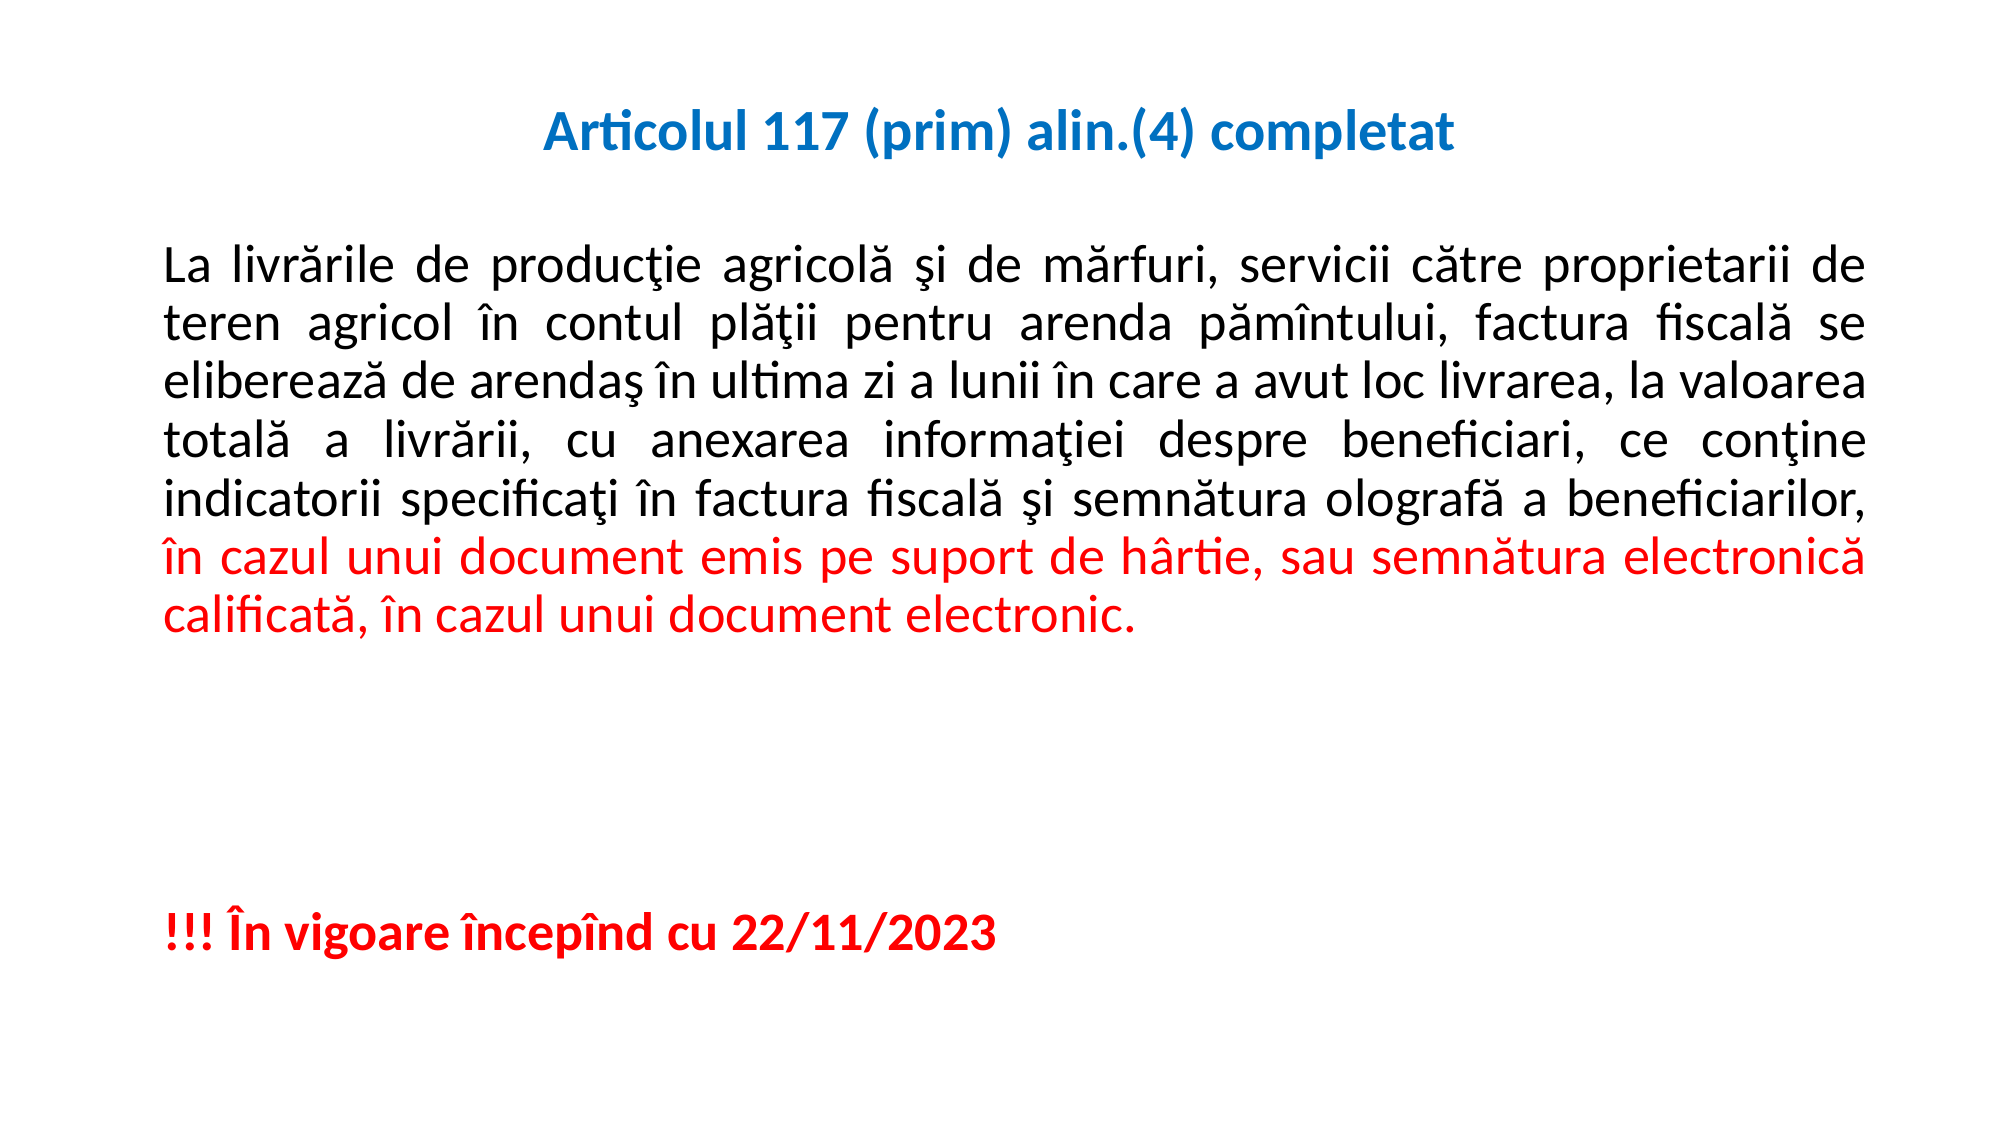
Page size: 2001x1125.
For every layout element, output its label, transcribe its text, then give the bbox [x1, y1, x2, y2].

list La livrările de producţie agricolă şi de mărfuri, servicii către proprietarii de teren agricol în contul plăţii pentru arenda pămîntului, factura fiscală se eliberează de arendaş în ultima zi a lunii în care a avut loc livrarea, la valoarea totală a livrării, cu anexarea informaţiei despre beneficiari, ce conţine indicatorii specificaţi în factura fiscală şi semnătura olografă a beneficiarilor, în cazul unui document emis pe suport de hârtie, sau semnătura electronică calificată, în cazul unui document electronic. !!! În vigoare începînd cu 22/11/2023 [148, 227, 1885, 1024]
title Articolul 117 (prim) alin.(4) completat [137, 59, 1863, 204]
